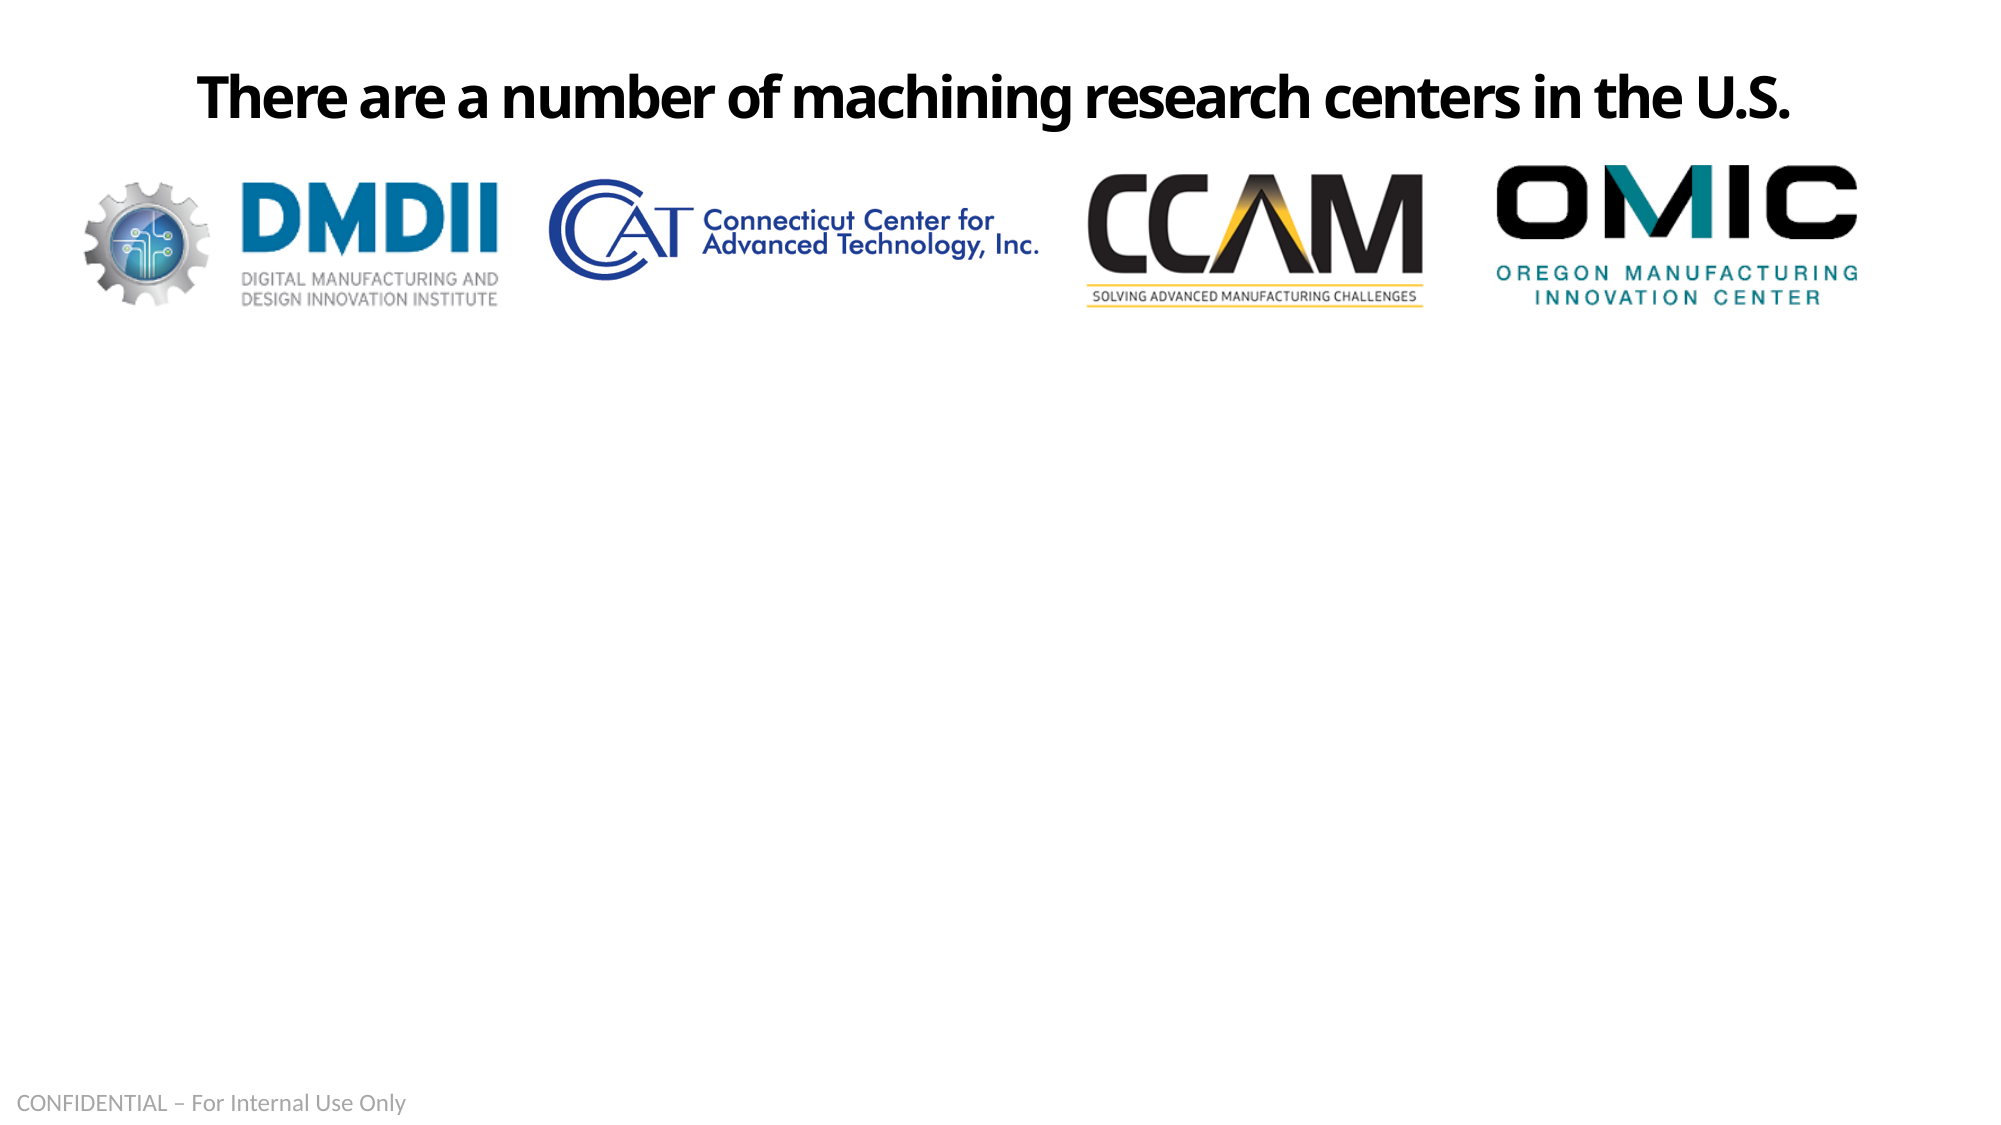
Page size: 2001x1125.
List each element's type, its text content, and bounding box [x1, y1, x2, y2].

text_box There are a number of machining research centers in the U.S. [0, 53, 2000, 138]
picture [1496, 164, 1858, 317]
picture [1086, 173, 1424, 308]
picture [536, 167, 1048, 290]
picture [72, 149, 516, 333]
